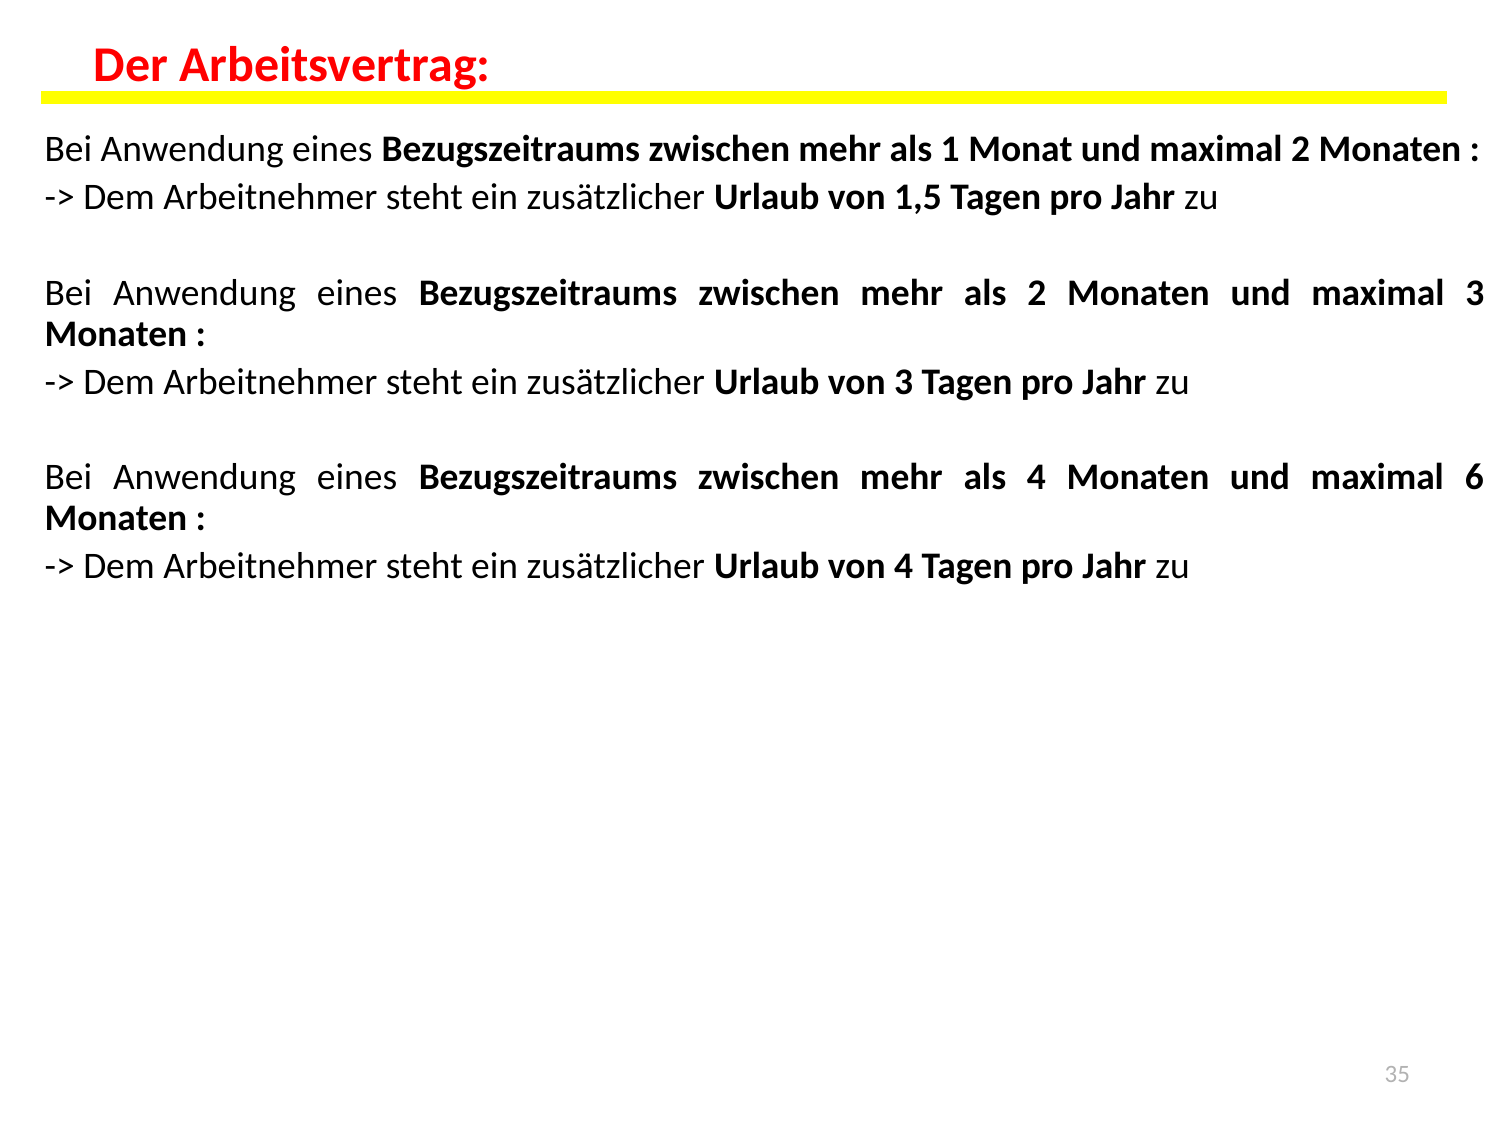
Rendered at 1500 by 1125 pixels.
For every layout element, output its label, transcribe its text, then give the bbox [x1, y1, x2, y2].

slide_number 35 [1074, 1042, 1425, 1103]
text_box Bei Anwendung eines Bezugszeitraums zwischen mehr als 1 Monat und maximal 2 Monaten : -> Dem Arbeitnehmer steht ein zusätzlicher Urlaub von 1,5 Tagen pro Jahr zu Bei Anwendung eines Bezugszeitraums zwischen mehr als 2 Monaten und maximal 3 Monaten : -> Dem Arbeitnehmer steht ein zusätzlicher Urlaub von 3 Tagen pro Jahr zu Bei Anwendung eines Bezugszeitraums zwischen mehr als 4 Monaten und maximal 6 Monaten : -> Dem Arbeitnehmer steht ein zusätzlicher Urlaub von 4 Tagen pro Jahr zu [0, 122, 1500, 1059]
text_box Der Arbeitsvertrag: [78, 24, 1459, 99]
